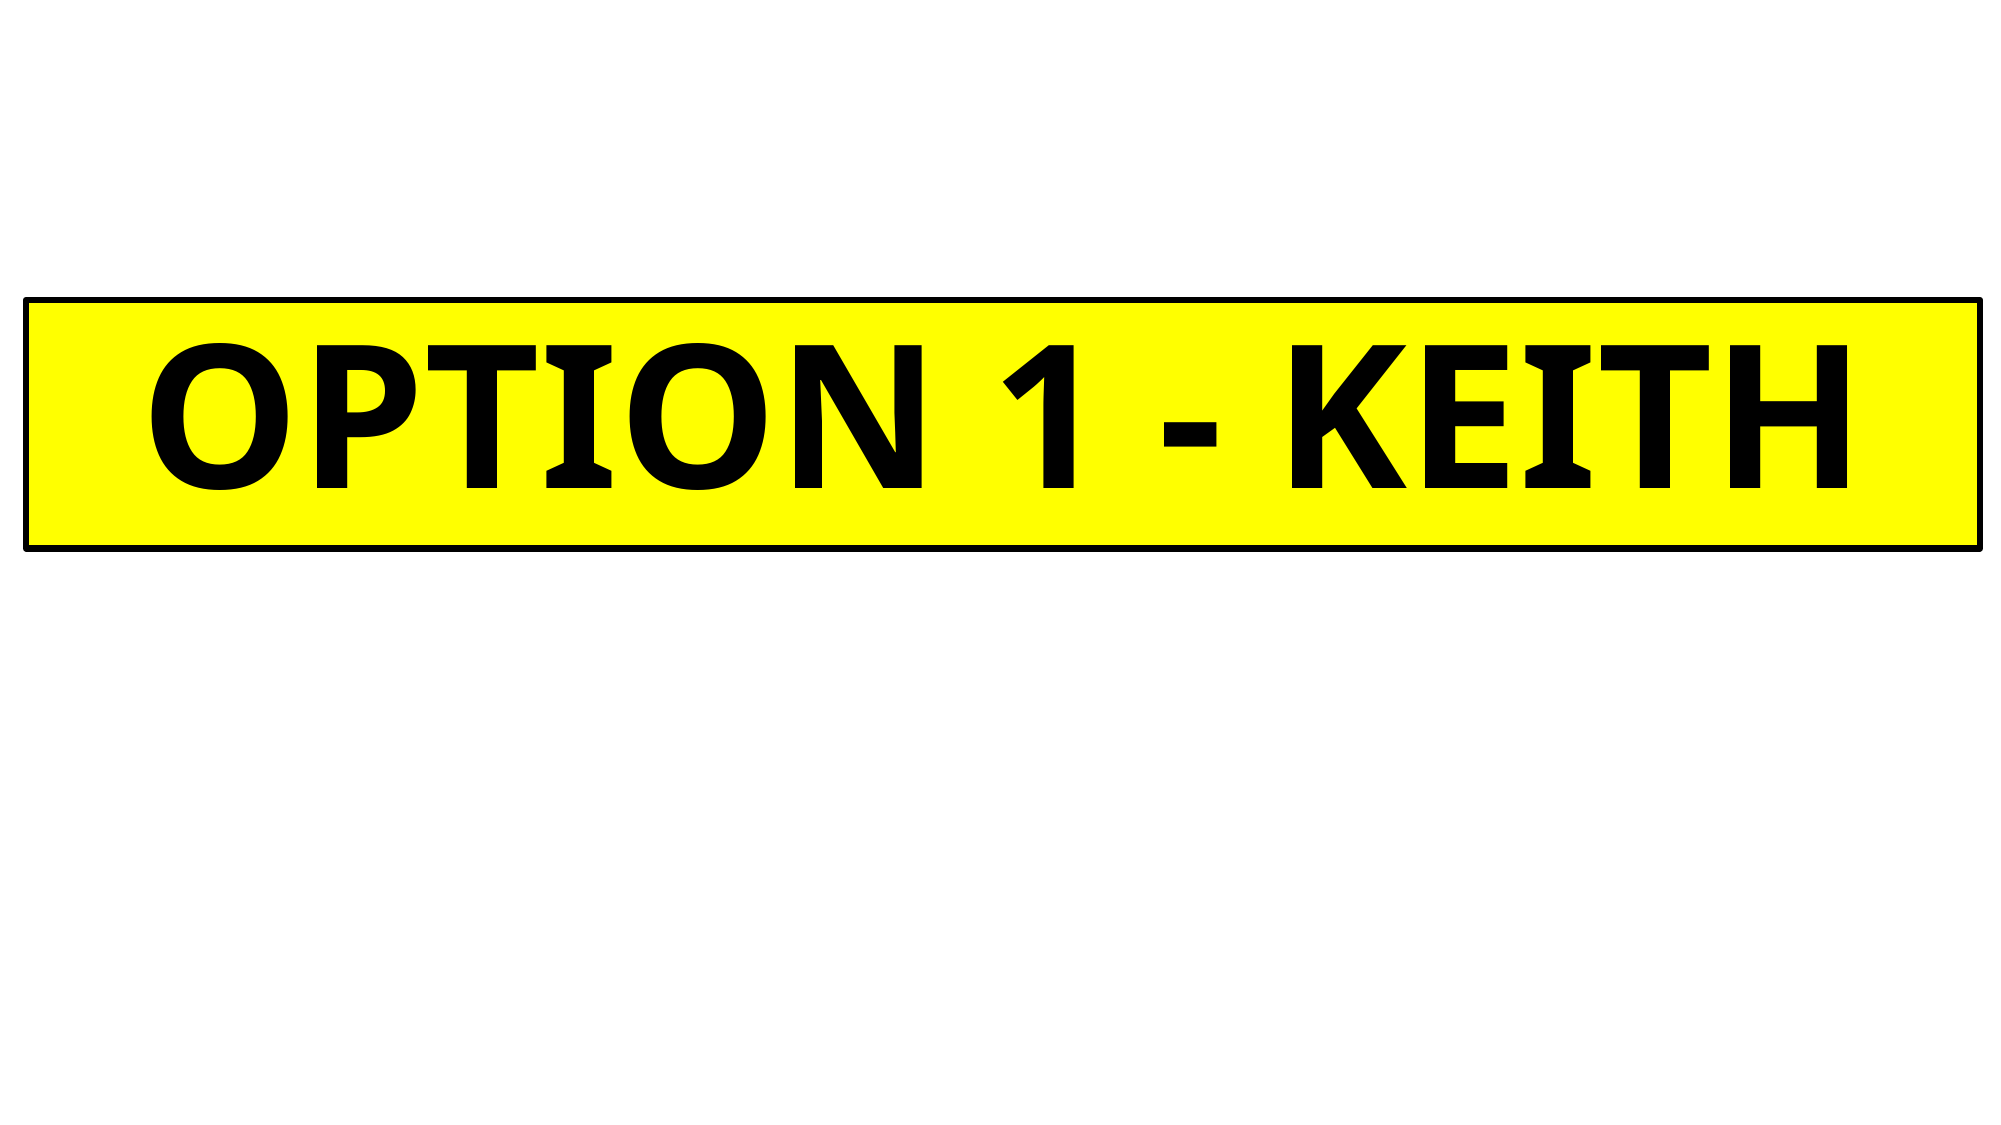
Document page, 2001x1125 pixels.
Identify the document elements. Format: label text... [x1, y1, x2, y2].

text_box OPTION 1 - KEITH [25, 299, 1981, 549]
